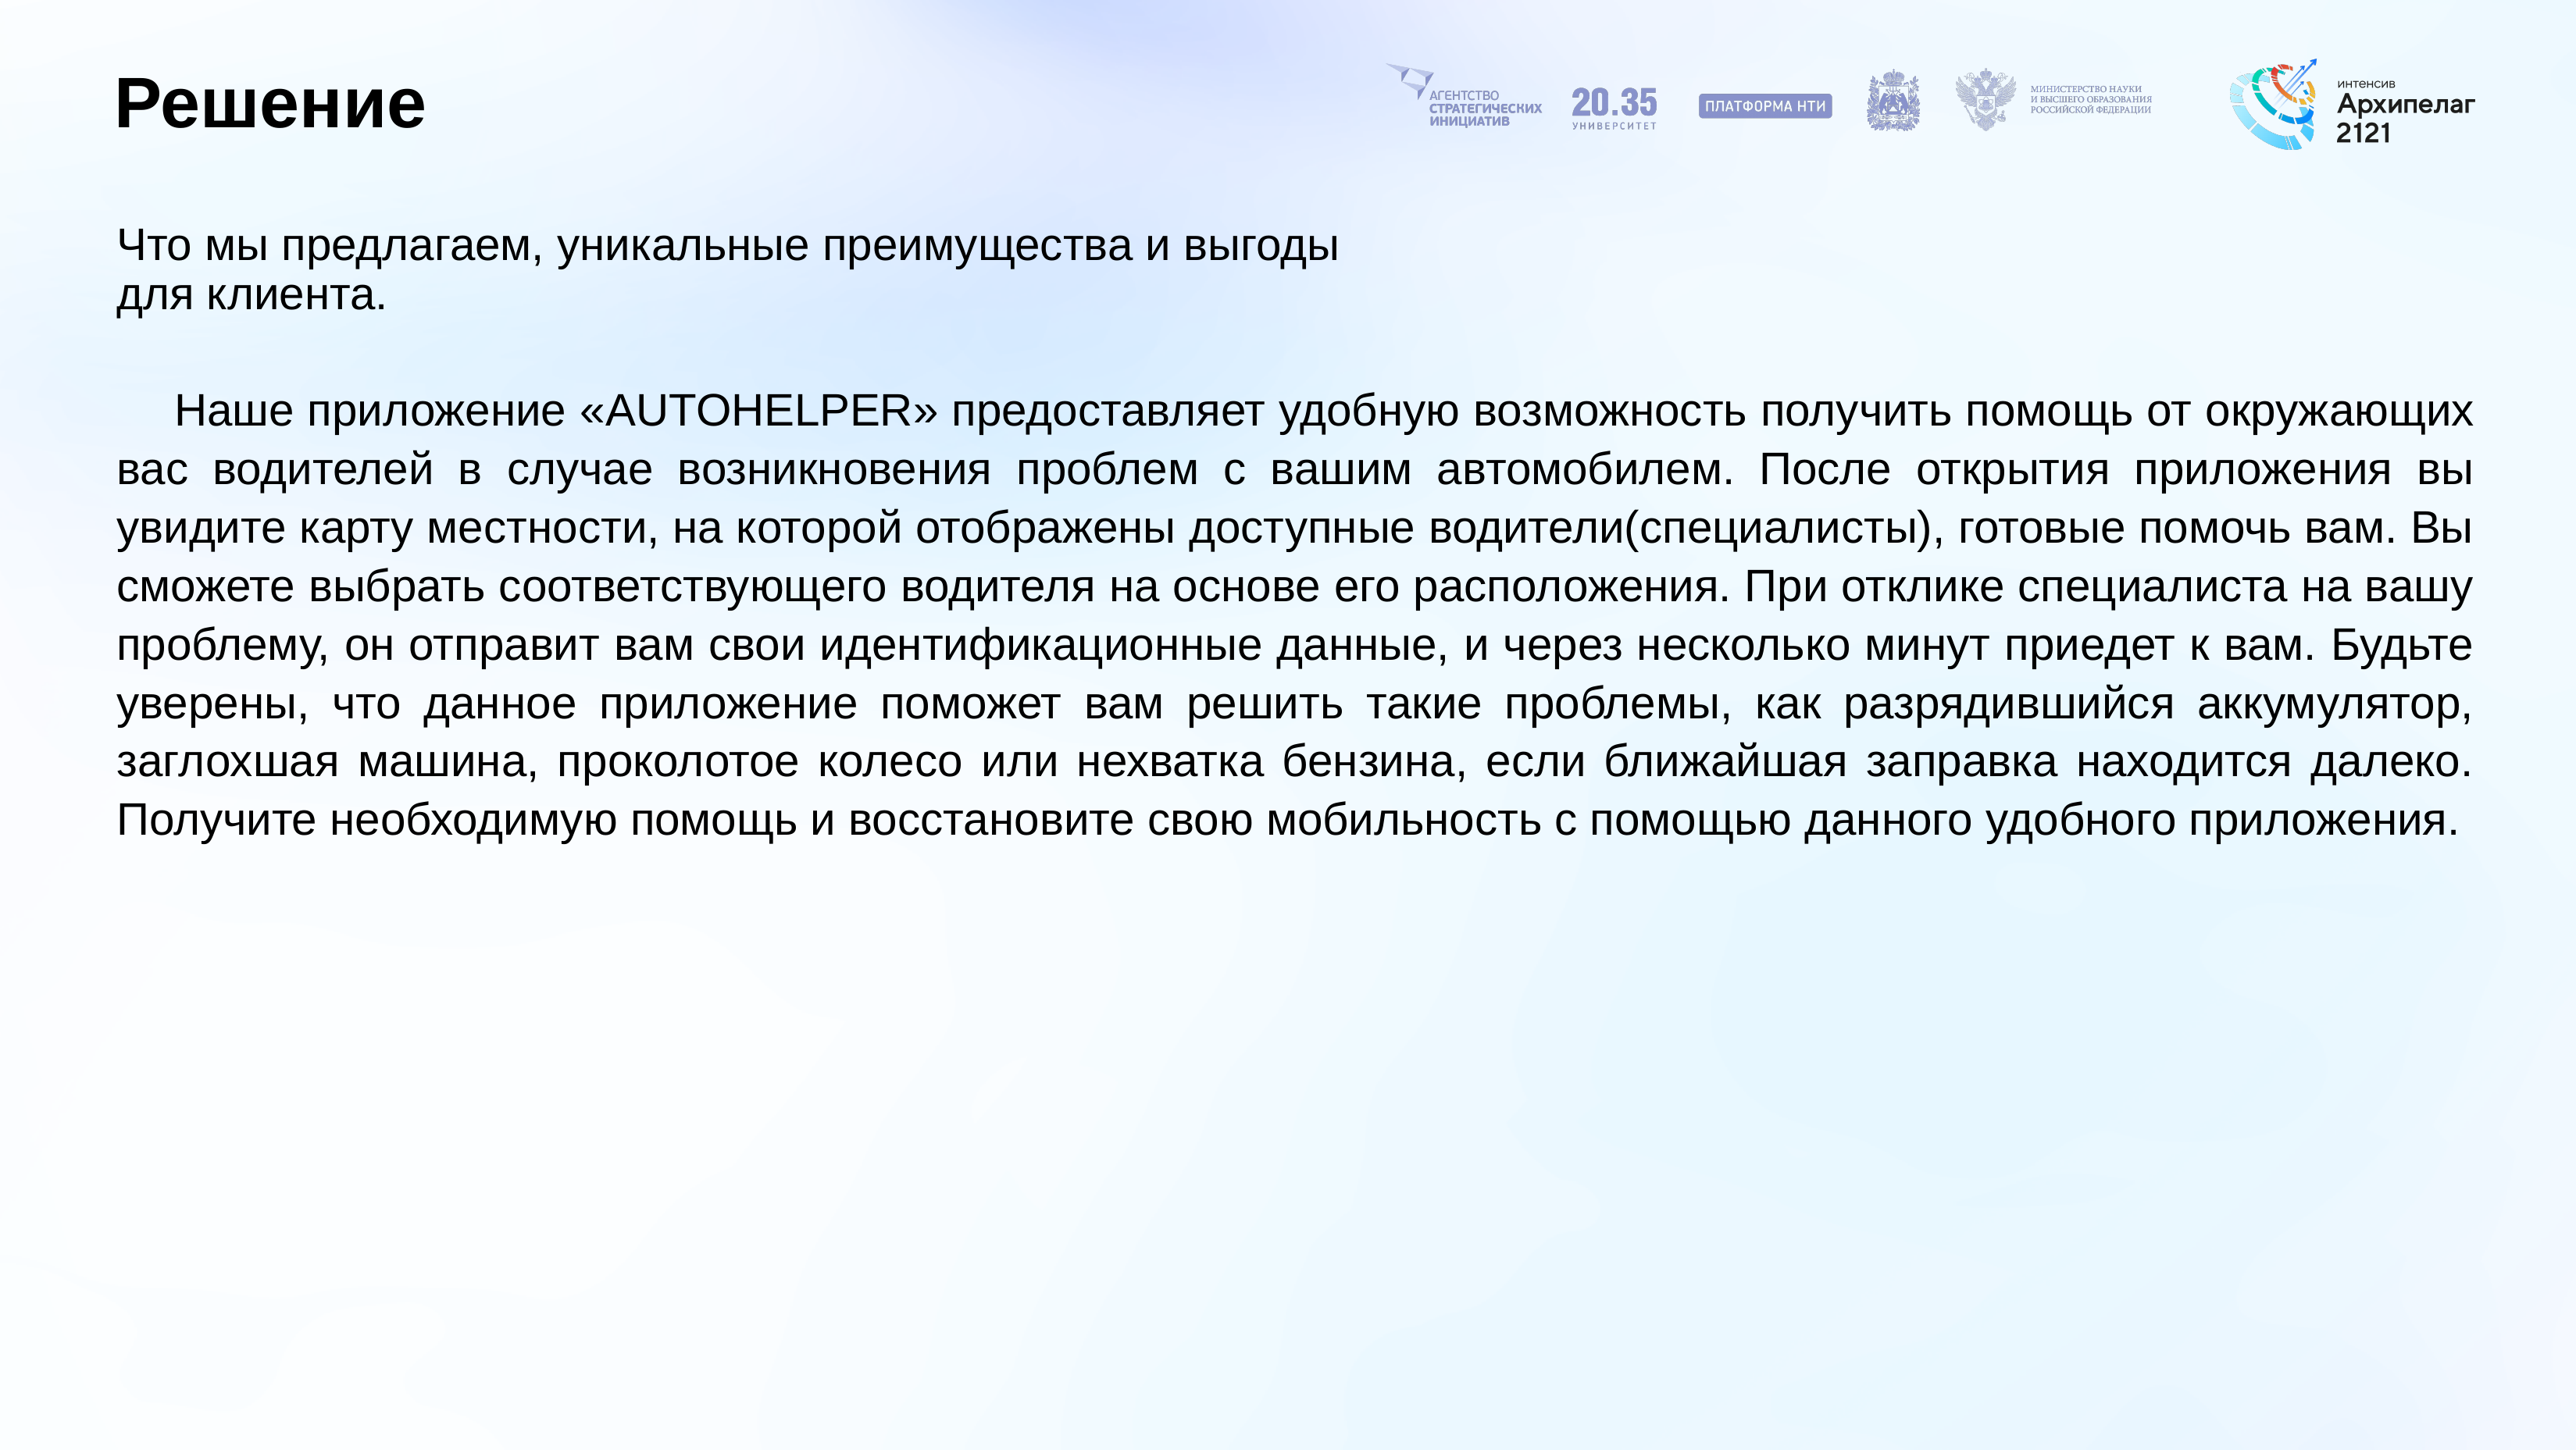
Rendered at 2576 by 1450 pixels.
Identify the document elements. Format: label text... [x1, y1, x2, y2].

list Что мы предлагаем, уникальные преимущества и выгоды для клиента. [114, 221, 1363, 338]
picture [0, 0, 2576, 1450]
list Наше приложение «AUTOHELPER» предоставляет удобную возможность получить помощь от окружающих вас водителей в случае возникновения проблем с вашим автомобилем. После открытия приложения вы увидите карту местности, на которой отображены доступные водители(специалисты), готовые помочь вам. Вы сможете выбрать соответствующего водителя на основе его расположения. При отклике специалиста на вашу проблему, он отправит вам свои идентификационные данные, и через несколько минут приедет к вам. Будьте уверены, что данное приложение поможет вам решить такие проблемы, как разрядившийся аккумулятор, заглохшая машина, проколотое колесо или нехватка бензина, если ближайшая заправка находится далеко. Получите необходимую помощь и восстановите свою мобильность с помощью данного удобного приложения. [114, 376, 2476, 1345]
title Решение [114, 66, 1363, 183]
